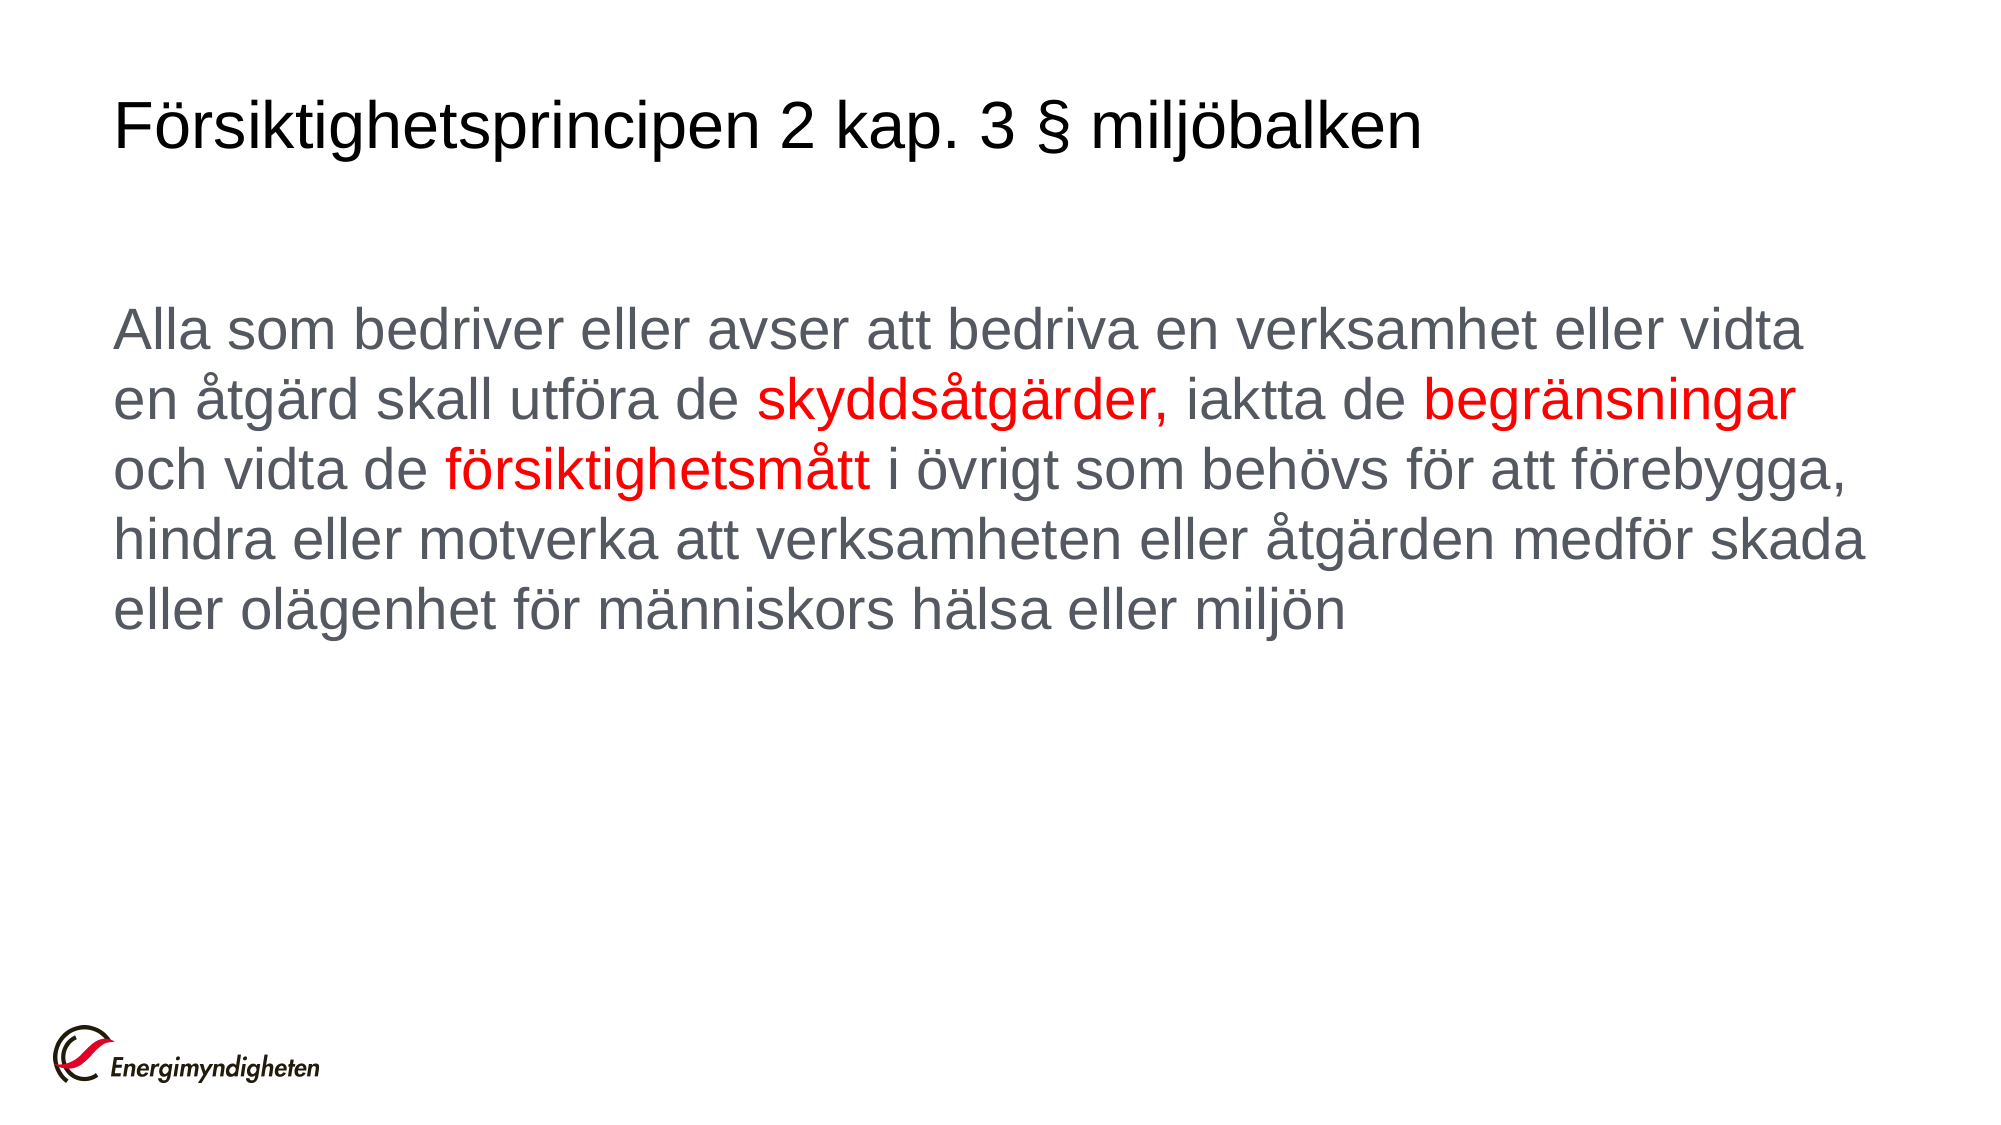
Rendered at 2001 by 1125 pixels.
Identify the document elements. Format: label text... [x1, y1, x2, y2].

list Alla som bedriver eller avser att bedriva en verksamhet eller vidta en åtgärd skall utföra de skyddsåtgärder, iaktta de begränsningar och vidta de försiktighetsmått i övrigt som behövs för att förebygga, hindra eller motverka att verksamheten eller åtgärden medför skada eller olägenhet för människors hälsa eller miljön [113, 290, 1886, 977]
title Försiktighetsprincipen 2 kap. 3 § miljöbalken [113, 65, 1886, 256]
picture [53, 1025, 319, 1083]
